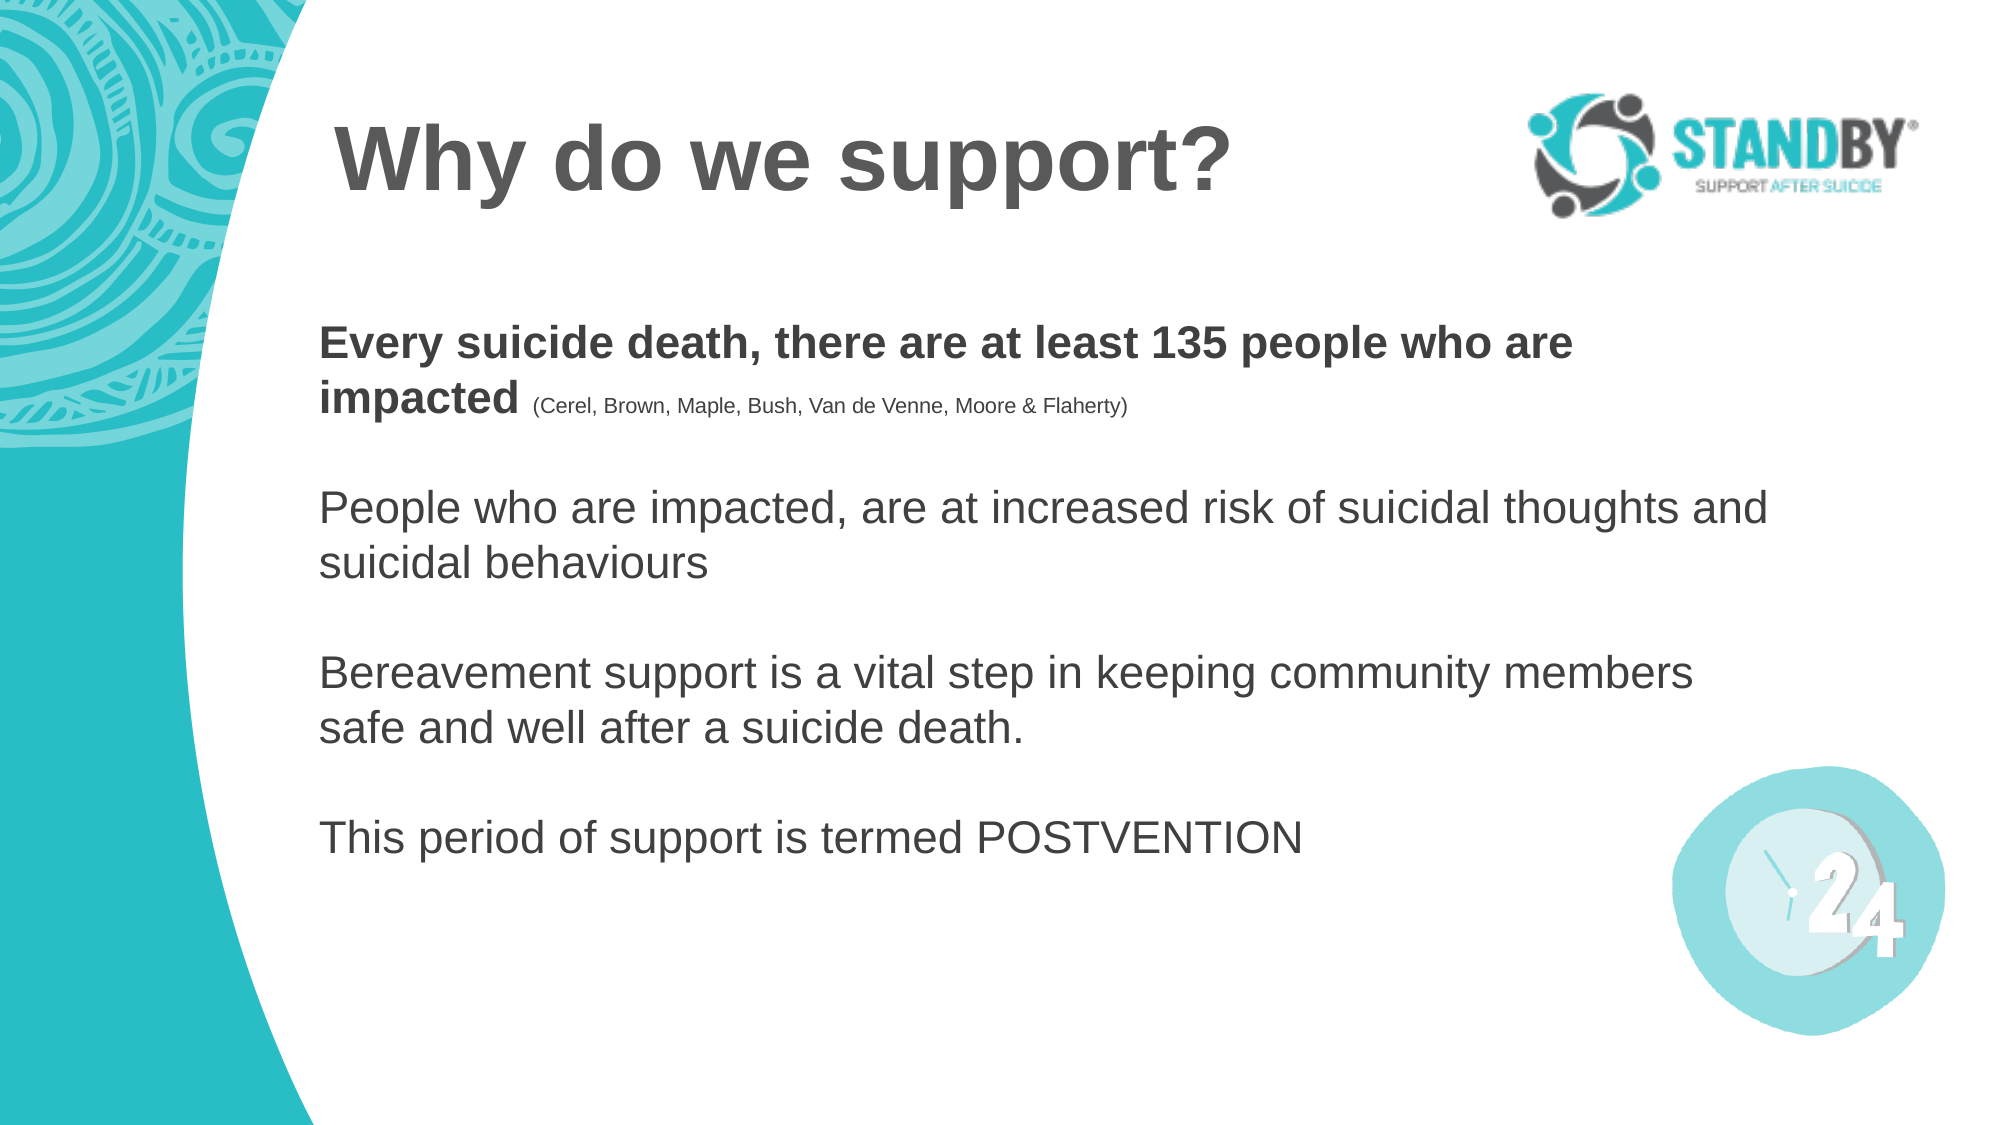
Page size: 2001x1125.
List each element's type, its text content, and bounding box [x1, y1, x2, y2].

text_box Every suicide death, there are at least 135 people who are impacted (Cerel, Brown, Maple, Bush, Van de Venne, Moore & Flaherty) People who are impacted, are at increased risk of suicidal thoughts and suicidal behaviours Bereavement support is a vital step in keeping community members safe and well after a suicide death. This period of support is termed POSTVENTION [303, 305, 1785, 925]
picture [0, 0, 2001, 1125]
title Why do we support? [319, 51, 1518, 270]
